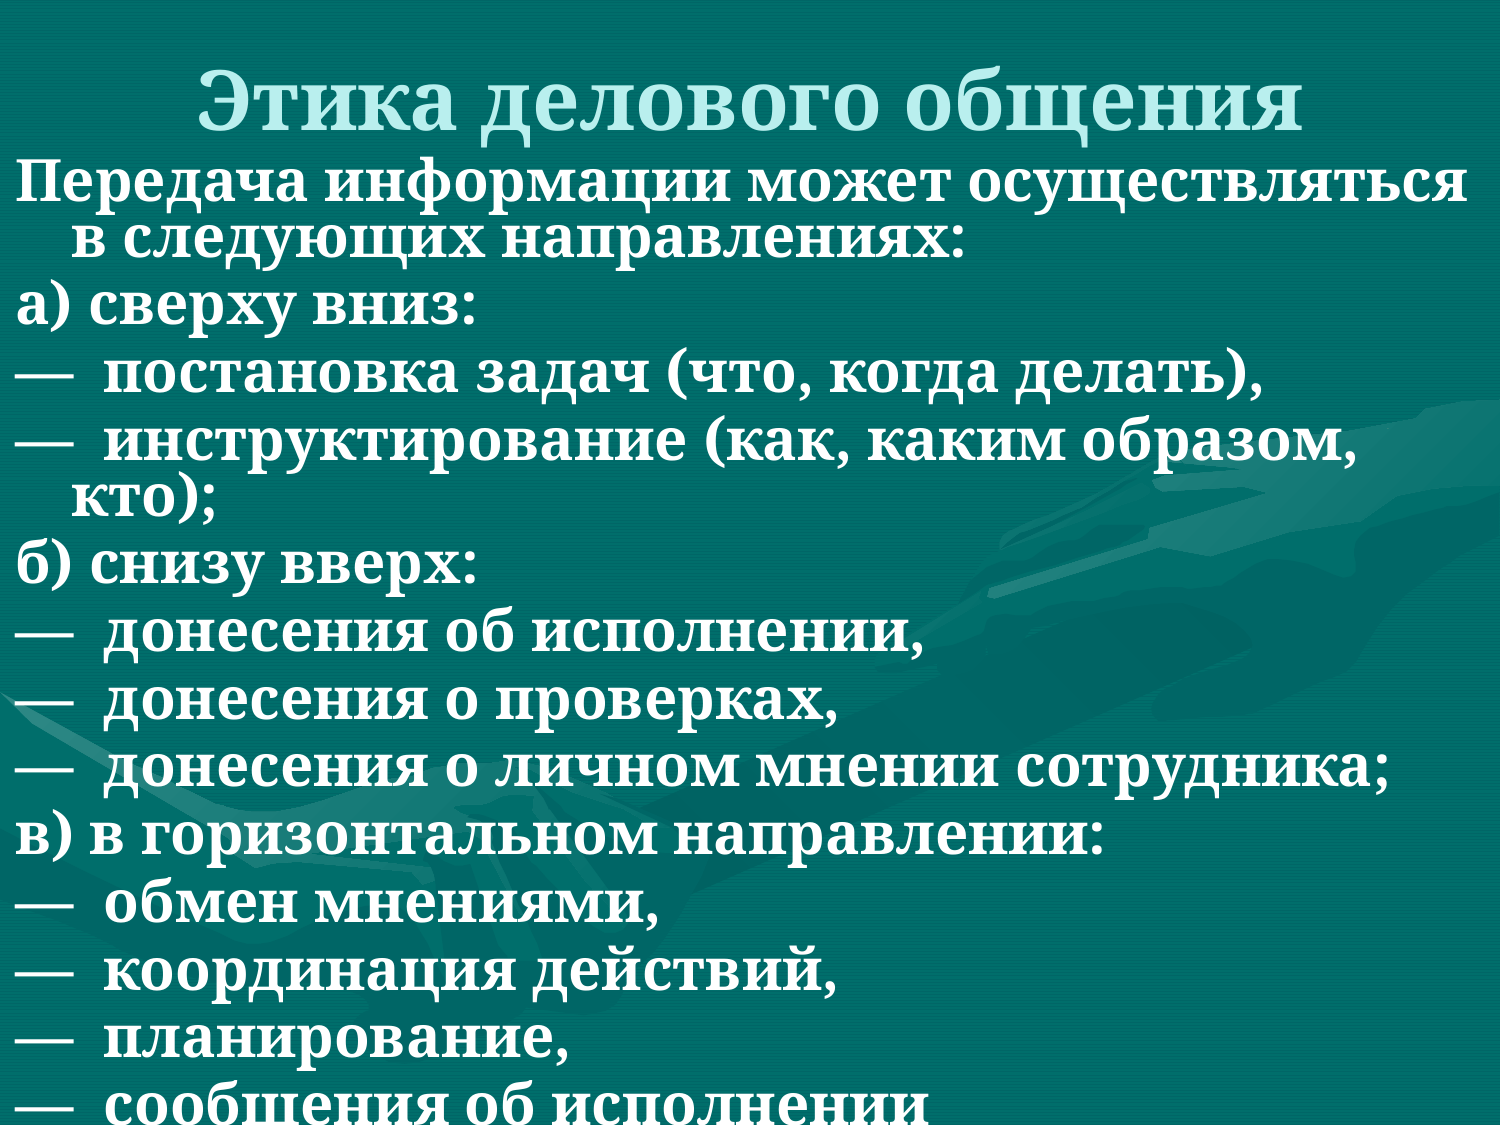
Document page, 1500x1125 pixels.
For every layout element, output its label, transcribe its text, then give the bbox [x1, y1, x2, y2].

title Этика делового общения [74, 44, 1426, 148]
list Передача информации может осуществляться в следующих направлениях: а) сверху вниз: — постановка задач (что, когда делать), — инструктирование (как, каким образом, кто); б) снизу вверх: — донесения об исполнении, — донесения о проверках, — донесения о личном мнении сотрудника; в) в горизонтальном направлении: — обмен мнениями, — координация действий, — планирование, — сообщения об исполнении [0, 148, 1500, 1125]
